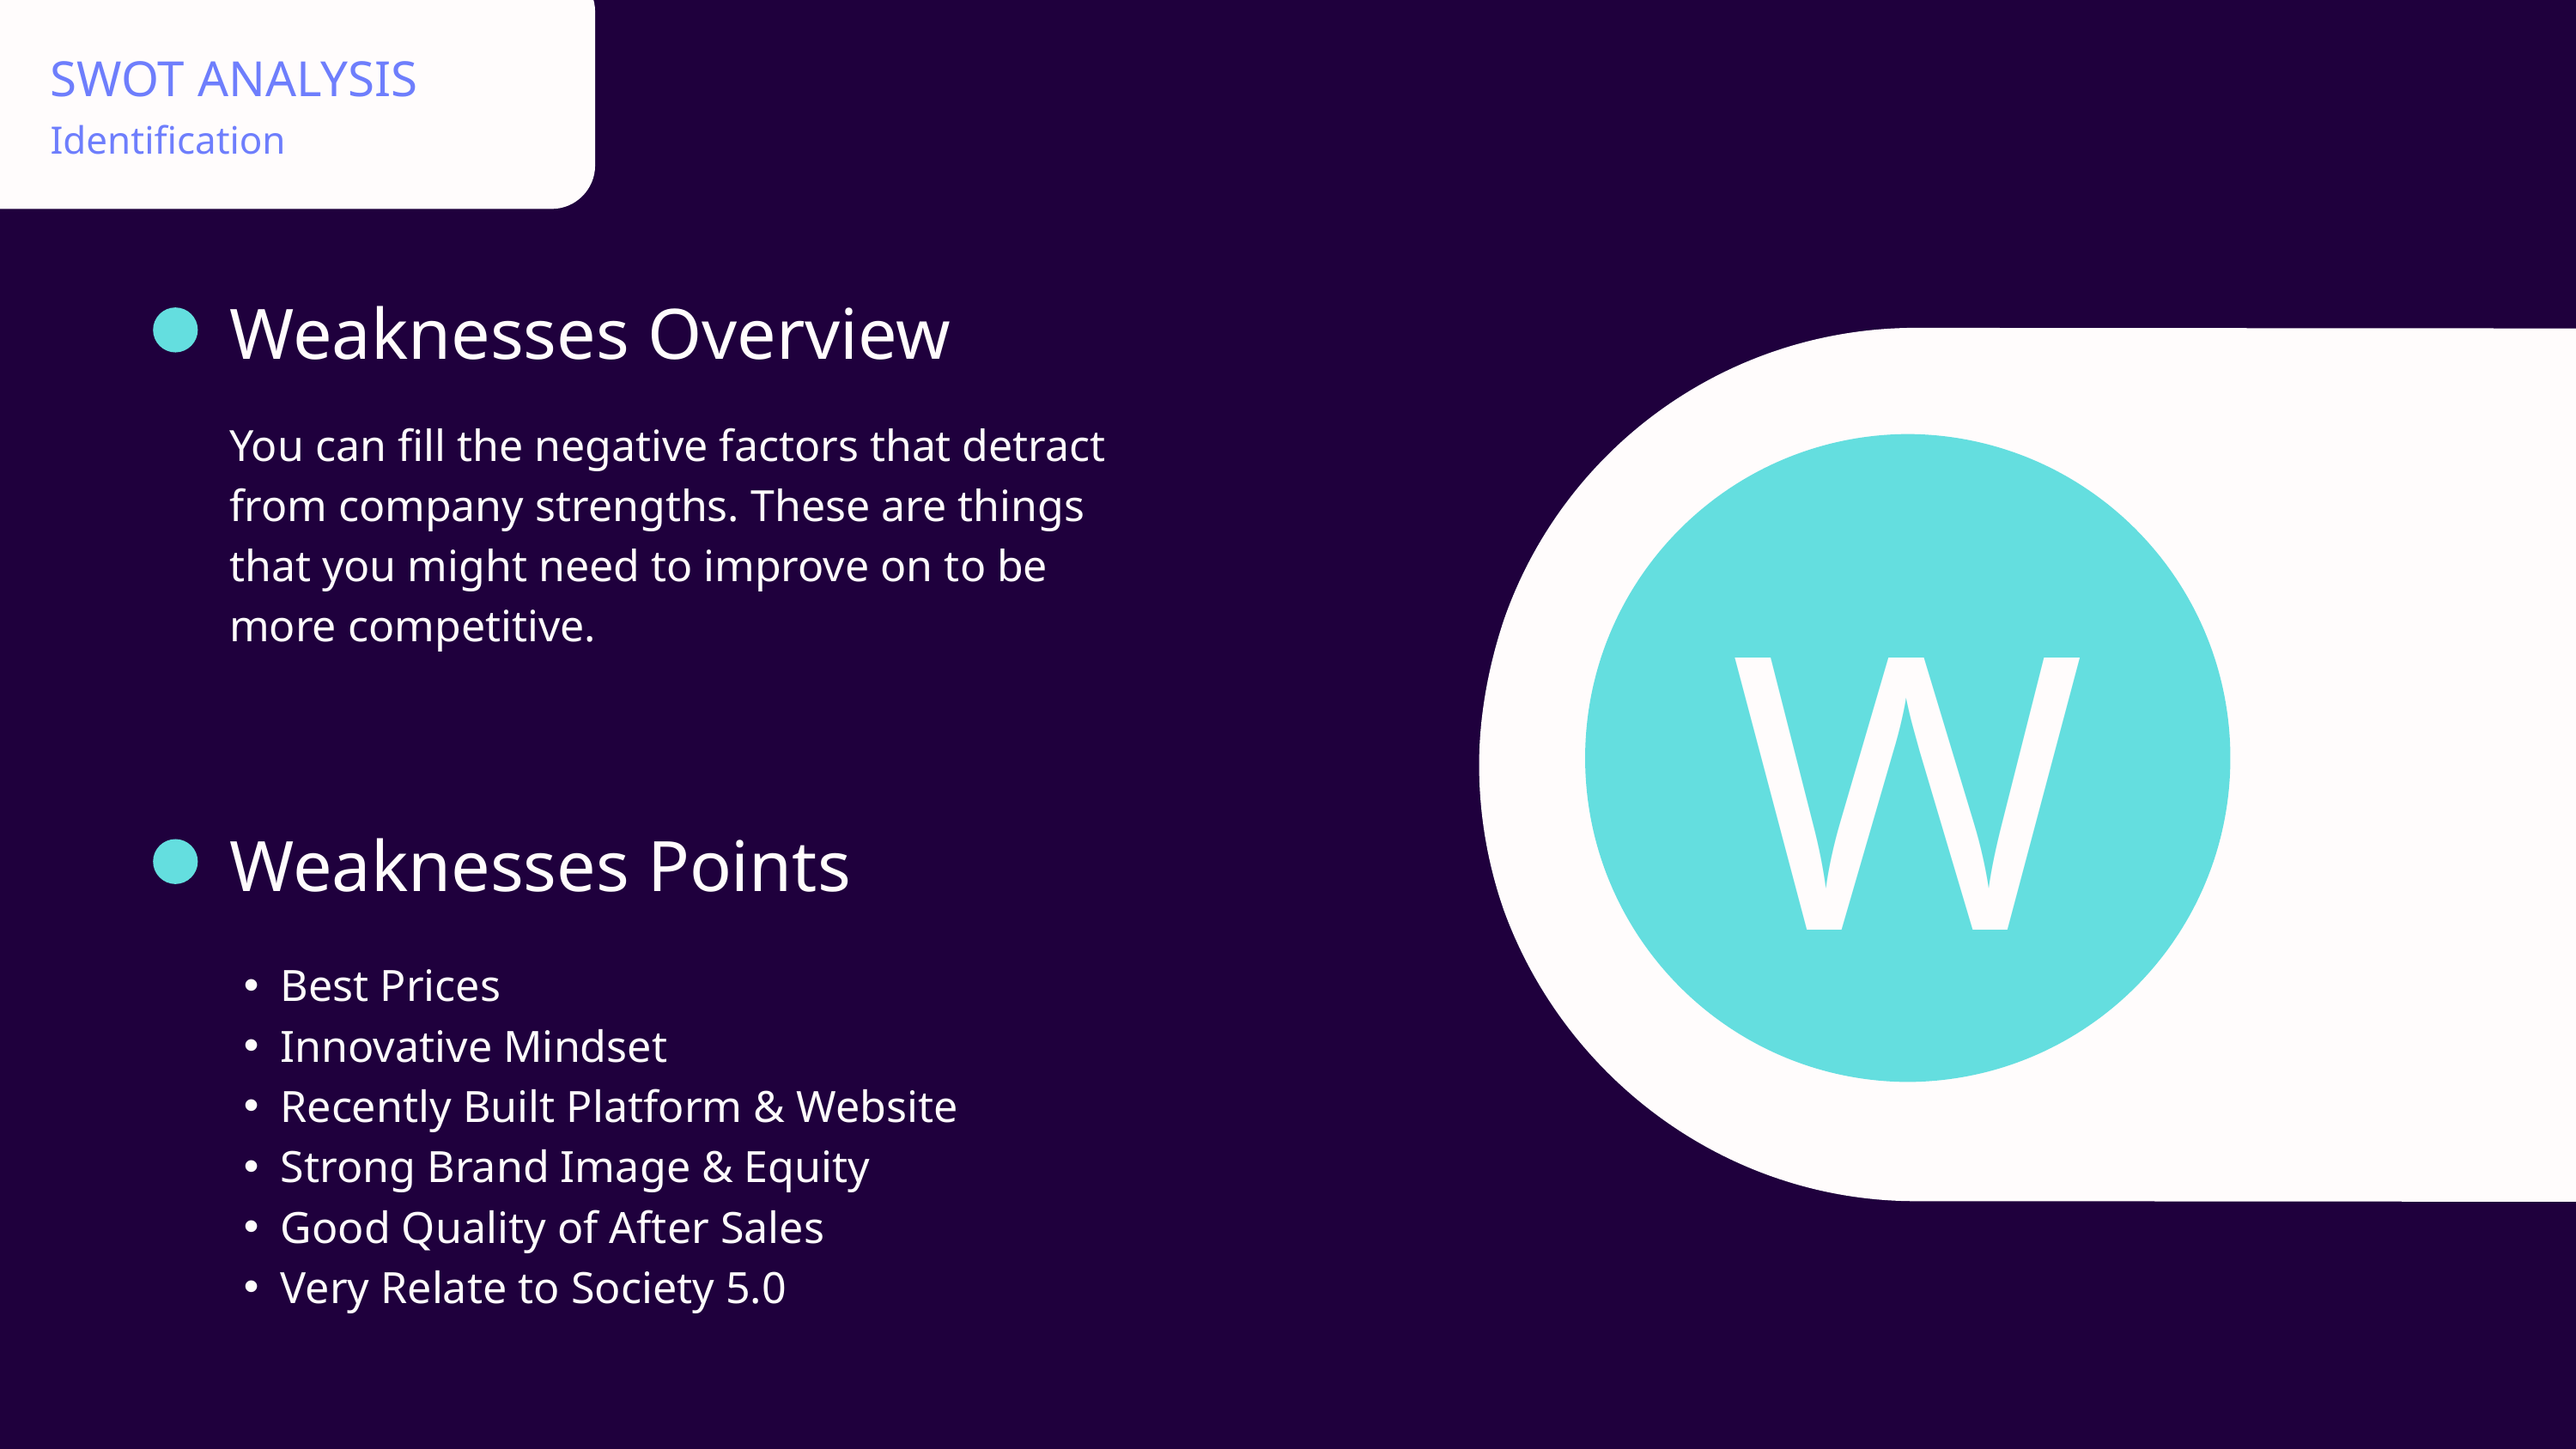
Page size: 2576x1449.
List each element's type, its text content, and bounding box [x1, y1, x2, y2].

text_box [152, 306, 198, 353]
text_box Best Prices Innovative Mindset Recently Built Platform & Website Strong Brand Image & Equity Good Quality of After Sales Very Relate to Society 5.0 [207, 949, 1317, 1313]
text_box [1694, 112, 2570, 1418]
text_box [1583, 433, 2233, 1082]
text_box You can fill the negative factors that detract from company strengths. These are things that you might need to improve on to be more competitive. [229, 409, 1440, 650]
text_box Weaknesses Overview [229, 276, 1141, 374]
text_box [0, 0, 596, 209]
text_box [152, 839, 198, 885]
text_box Weaknesses Points [229, 808, 1075, 906]
